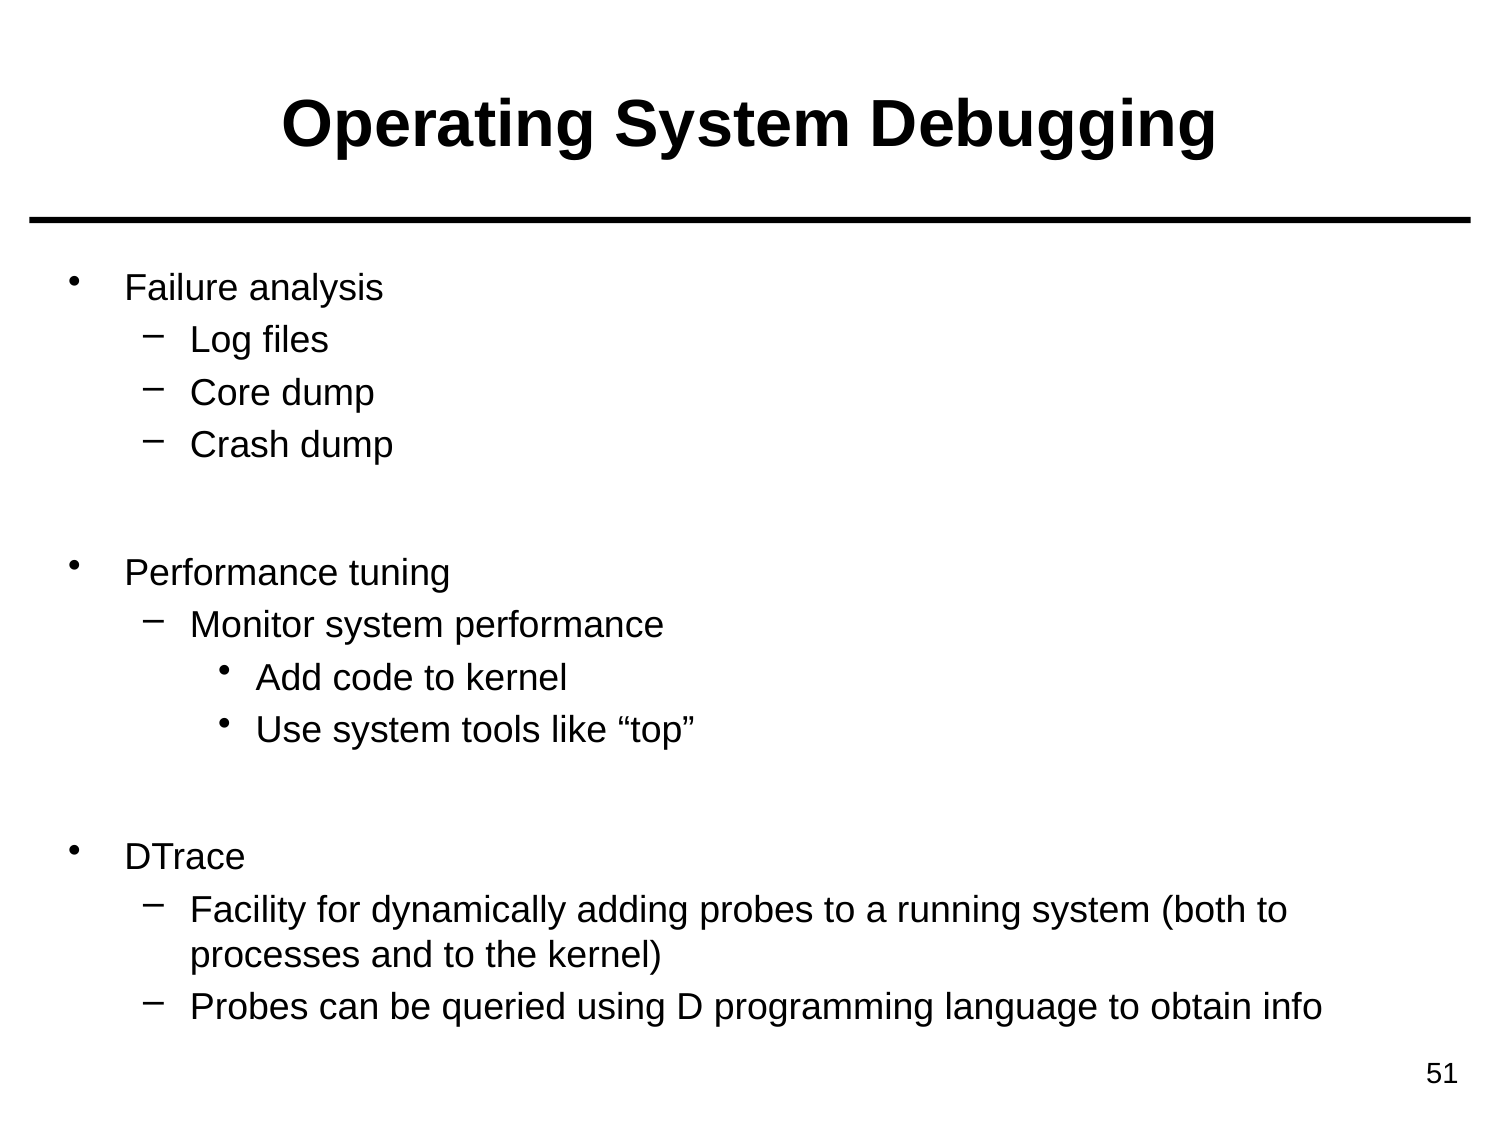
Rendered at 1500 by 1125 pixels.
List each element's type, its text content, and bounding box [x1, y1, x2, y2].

slide_number 51 [1316, 1046, 1474, 1098]
list Failure analysis Log files Core dump Crash dump Performance tuning Monitor system performance Add code to kernel Use system tools like “top” DTrace Facility for dynamically adding probes to a running system (both to processes and to the kernel) Probes can be queried using D programming language to obtain info [53, 255, 1447, 1024]
title Operating System Debugging [53, 26, 1447, 214]
